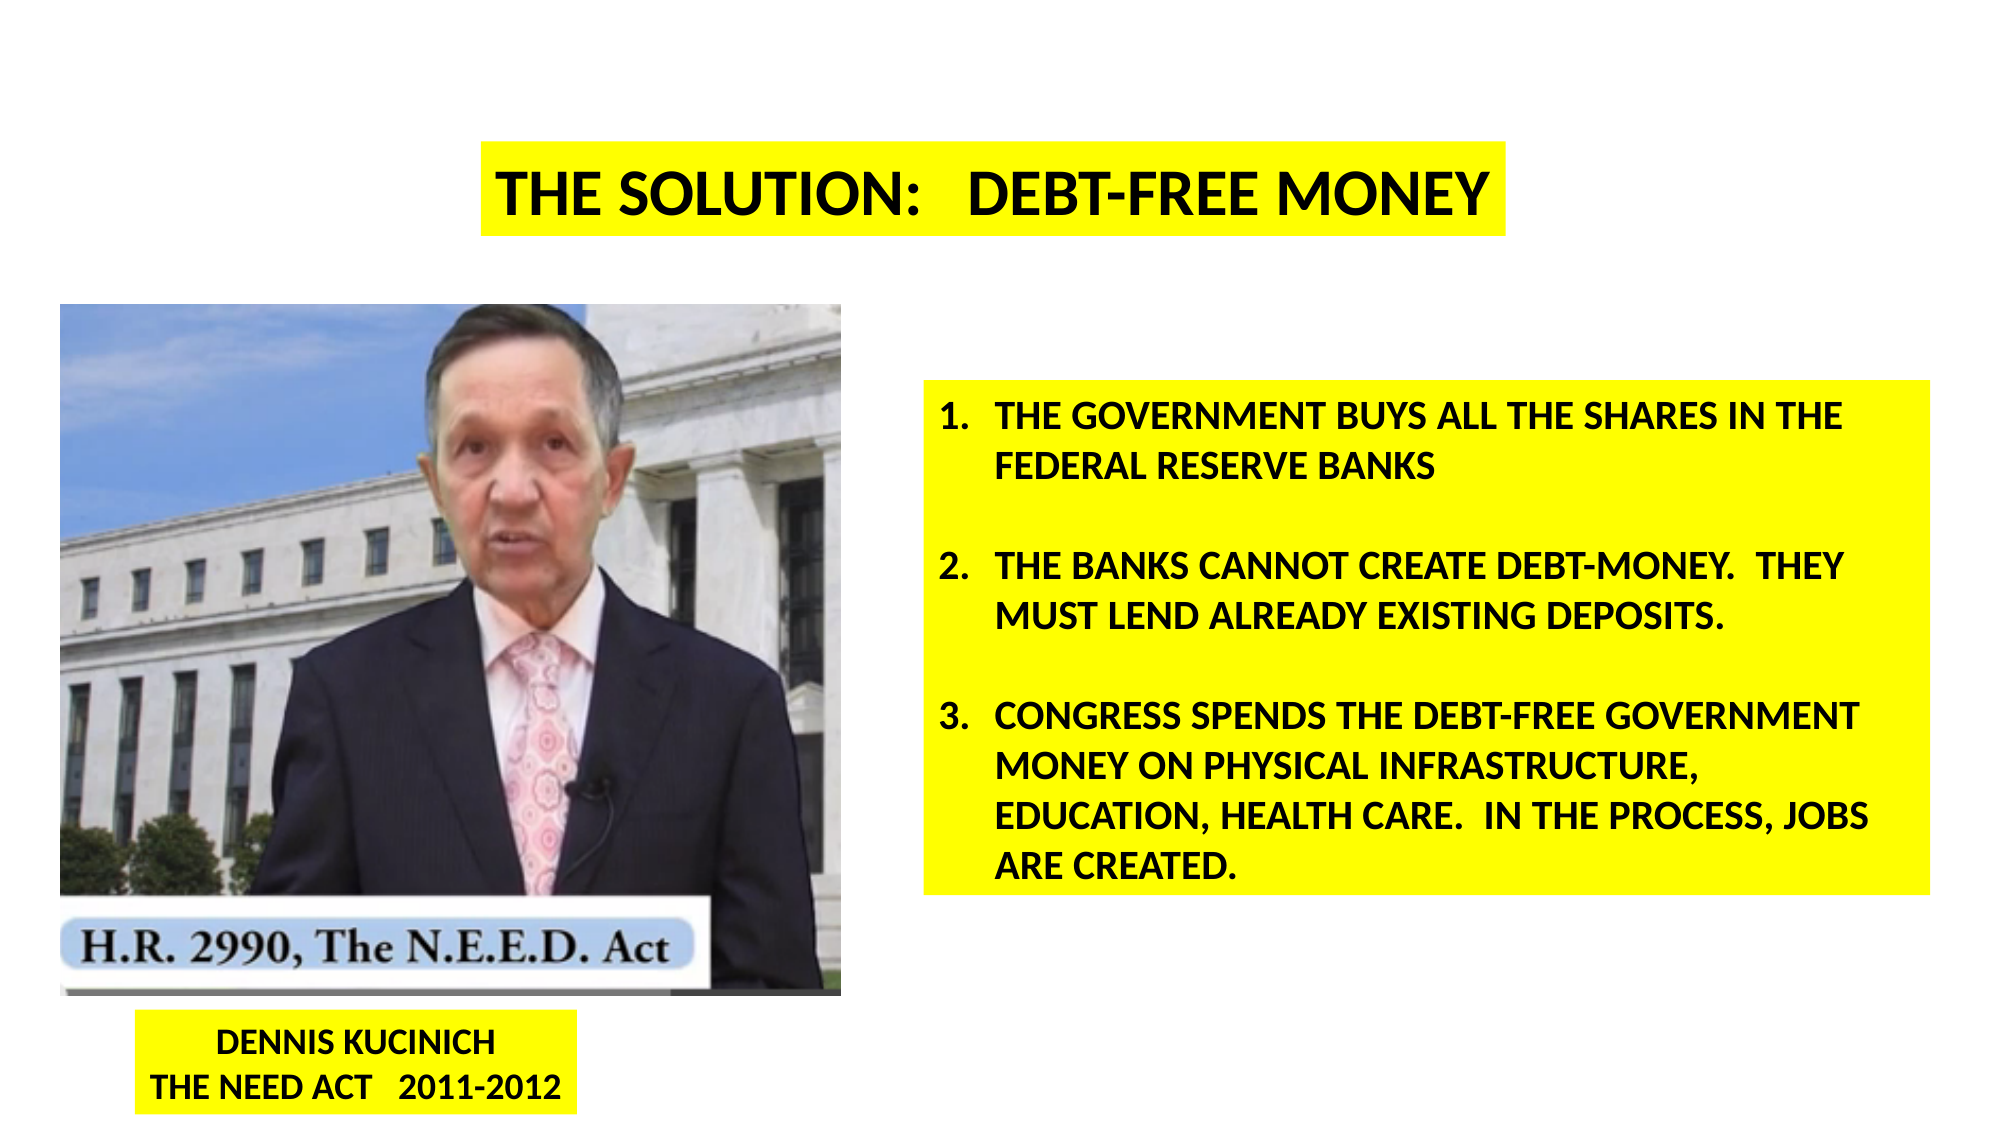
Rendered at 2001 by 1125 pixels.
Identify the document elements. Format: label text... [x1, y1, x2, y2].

text_box THE SOLUTION: DEBT-FREE MONEY [480, 141, 1506, 236]
picture [60, 304, 841, 996]
text_box DENNIS KUCINICH THE NEED ACT 2011-2012 [134, 1009, 577, 1115]
text_box THE GOVERNMENT BUYS ALL THE SHARES IN THE FEDERAL RESERVE BANKS THE BANKS CANNOT CREATE DEBT-MONEY. THEY MUST LEND ALREADY EXISTING DEPOSITS. CONGRESS SPENDS THE DEBT-FREE GOVERNMENT MONEY ON PHYSICAL INFRASTRUCTURE, EDUCATION, HEALTH CARE. IN THE PROCESS, JOBS ARE CREATED. [923, 380, 1931, 896]
